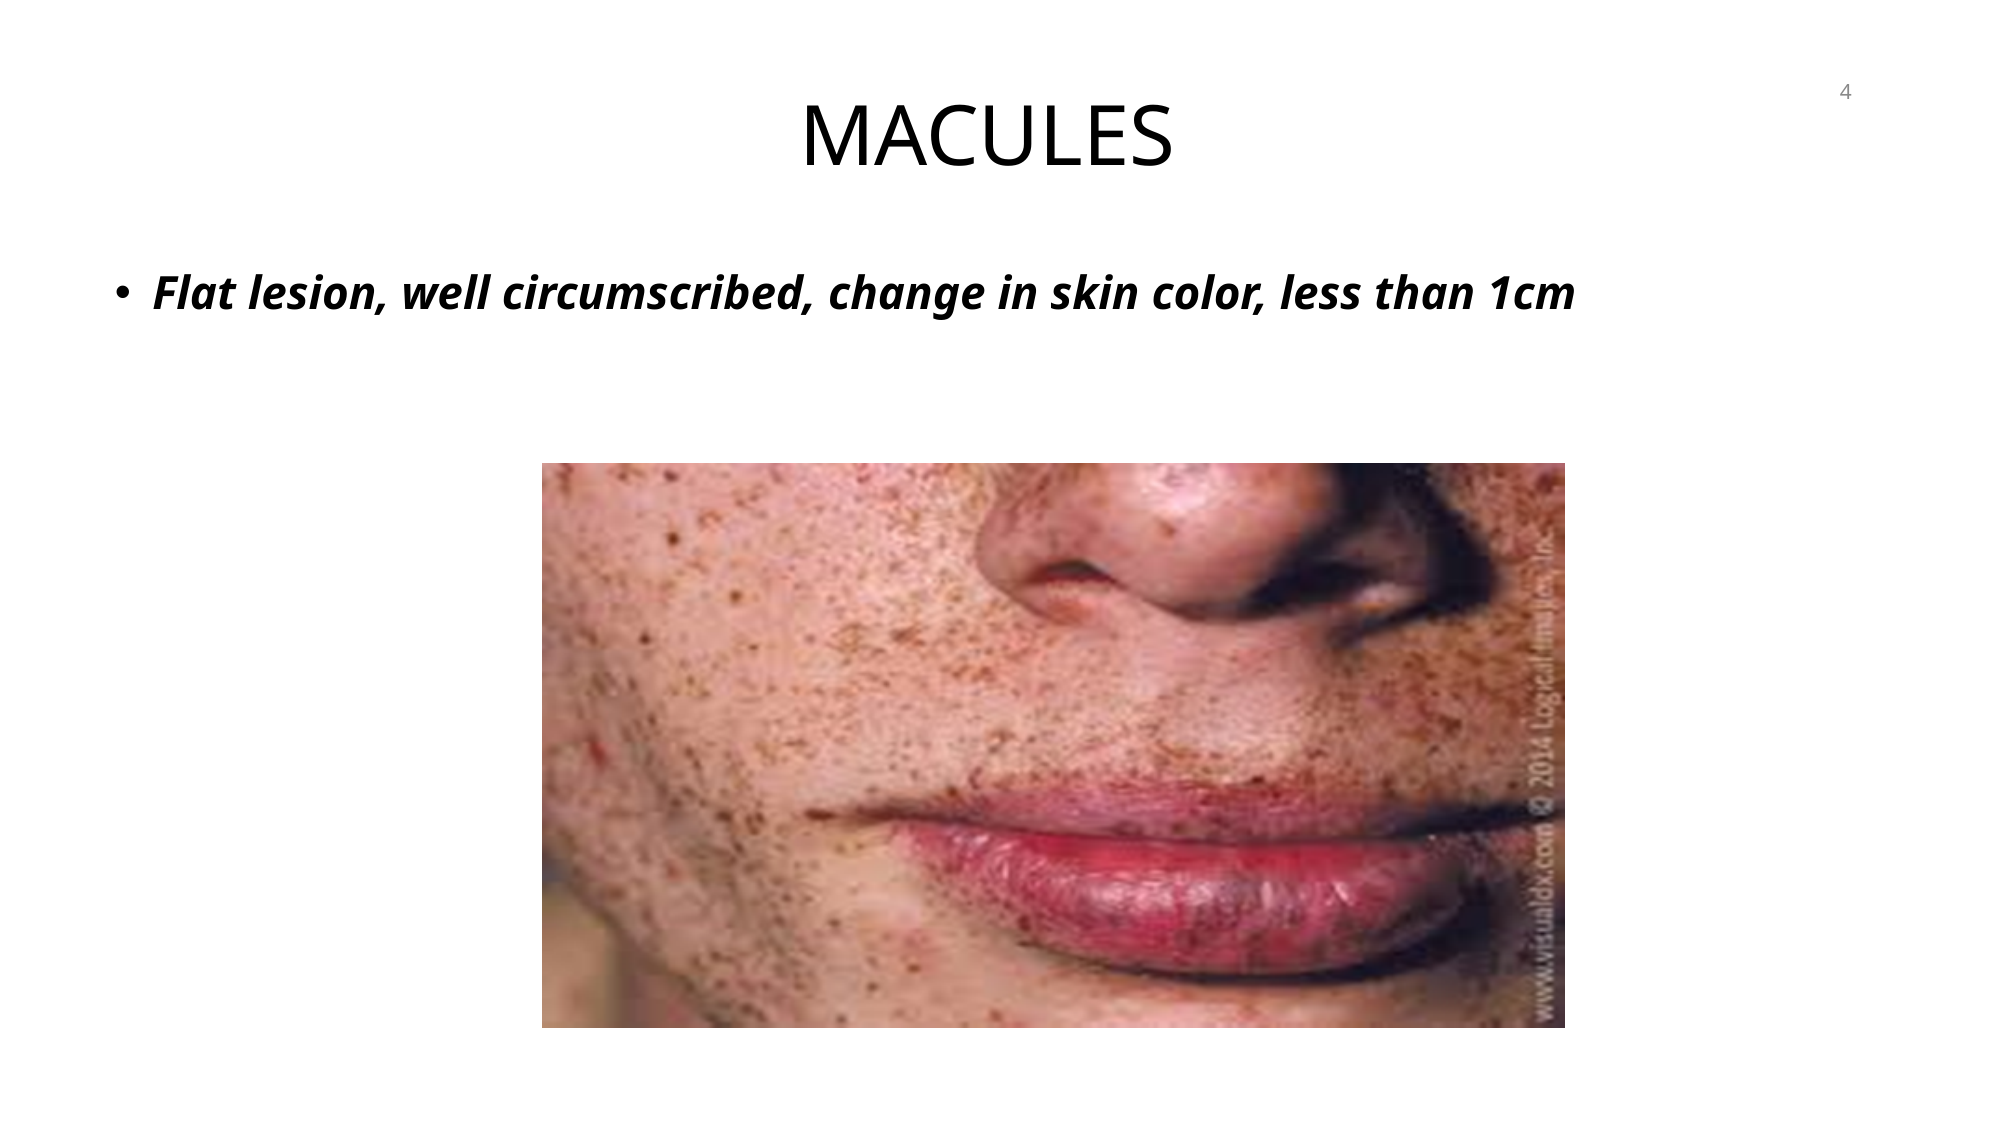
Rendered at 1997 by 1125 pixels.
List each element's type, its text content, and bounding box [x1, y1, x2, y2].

text_box 4 [1434, 62, 1867, 123]
title MACULES [99, 45, 1897, 233]
list Flat lesion, well circumscribed, change in skin color, less than 1cm [99, 262, 1897, 1005]
picture [542, 462, 1565, 1028]
